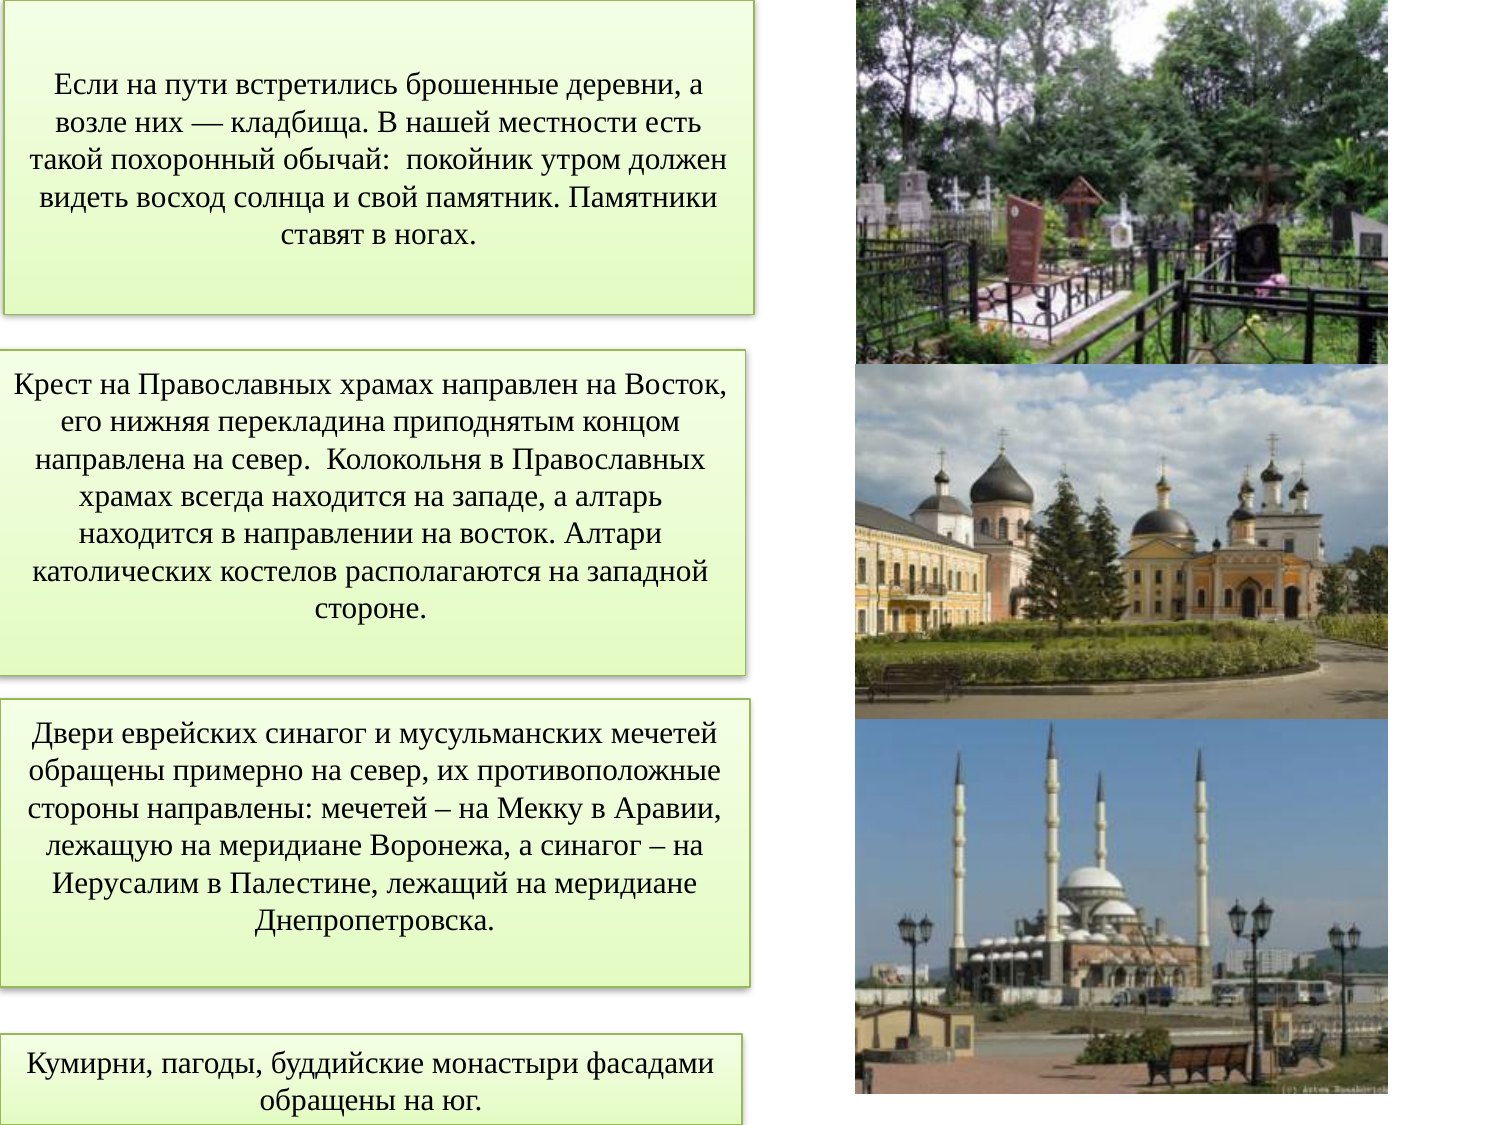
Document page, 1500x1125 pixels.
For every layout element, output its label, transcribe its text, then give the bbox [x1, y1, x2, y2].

text_box Двери еврейских синагог и мусульманских мечетей обращены примерно на север, их противоположные стороны направлены: мечетей – на Мекку в Аравии, лежащую на меридиане Воронежа, а синагог – на Иерусалим в Палестине, лежащий на меридиане Днепропетровска. [0, 698, 751, 988]
text_box Кумирни, пагоды, буддийские монастыри фасадами обращены на юг. [0, 1033, 743, 1125]
text_box Крест на Православных храмах направлен на Восток, его нижняя перекладина приподнятым концом направлена на север. Колокольня в Православных храмах всегда находится на западе, а алтарь находится в направлении на восток. Алтари католических костелов располагаются на западной стороне. [0, 349, 746, 676]
picture [855, 0, 1388, 1095]
text_box Если на пути встретились брошенные деревни, а возле них — кладбища. В нашей местности есть такой похоронный обычай: покойник утром должен видеть восход солнца и свой памятник. Памятники ставят в ногах. [3, 0, 755, 315]
